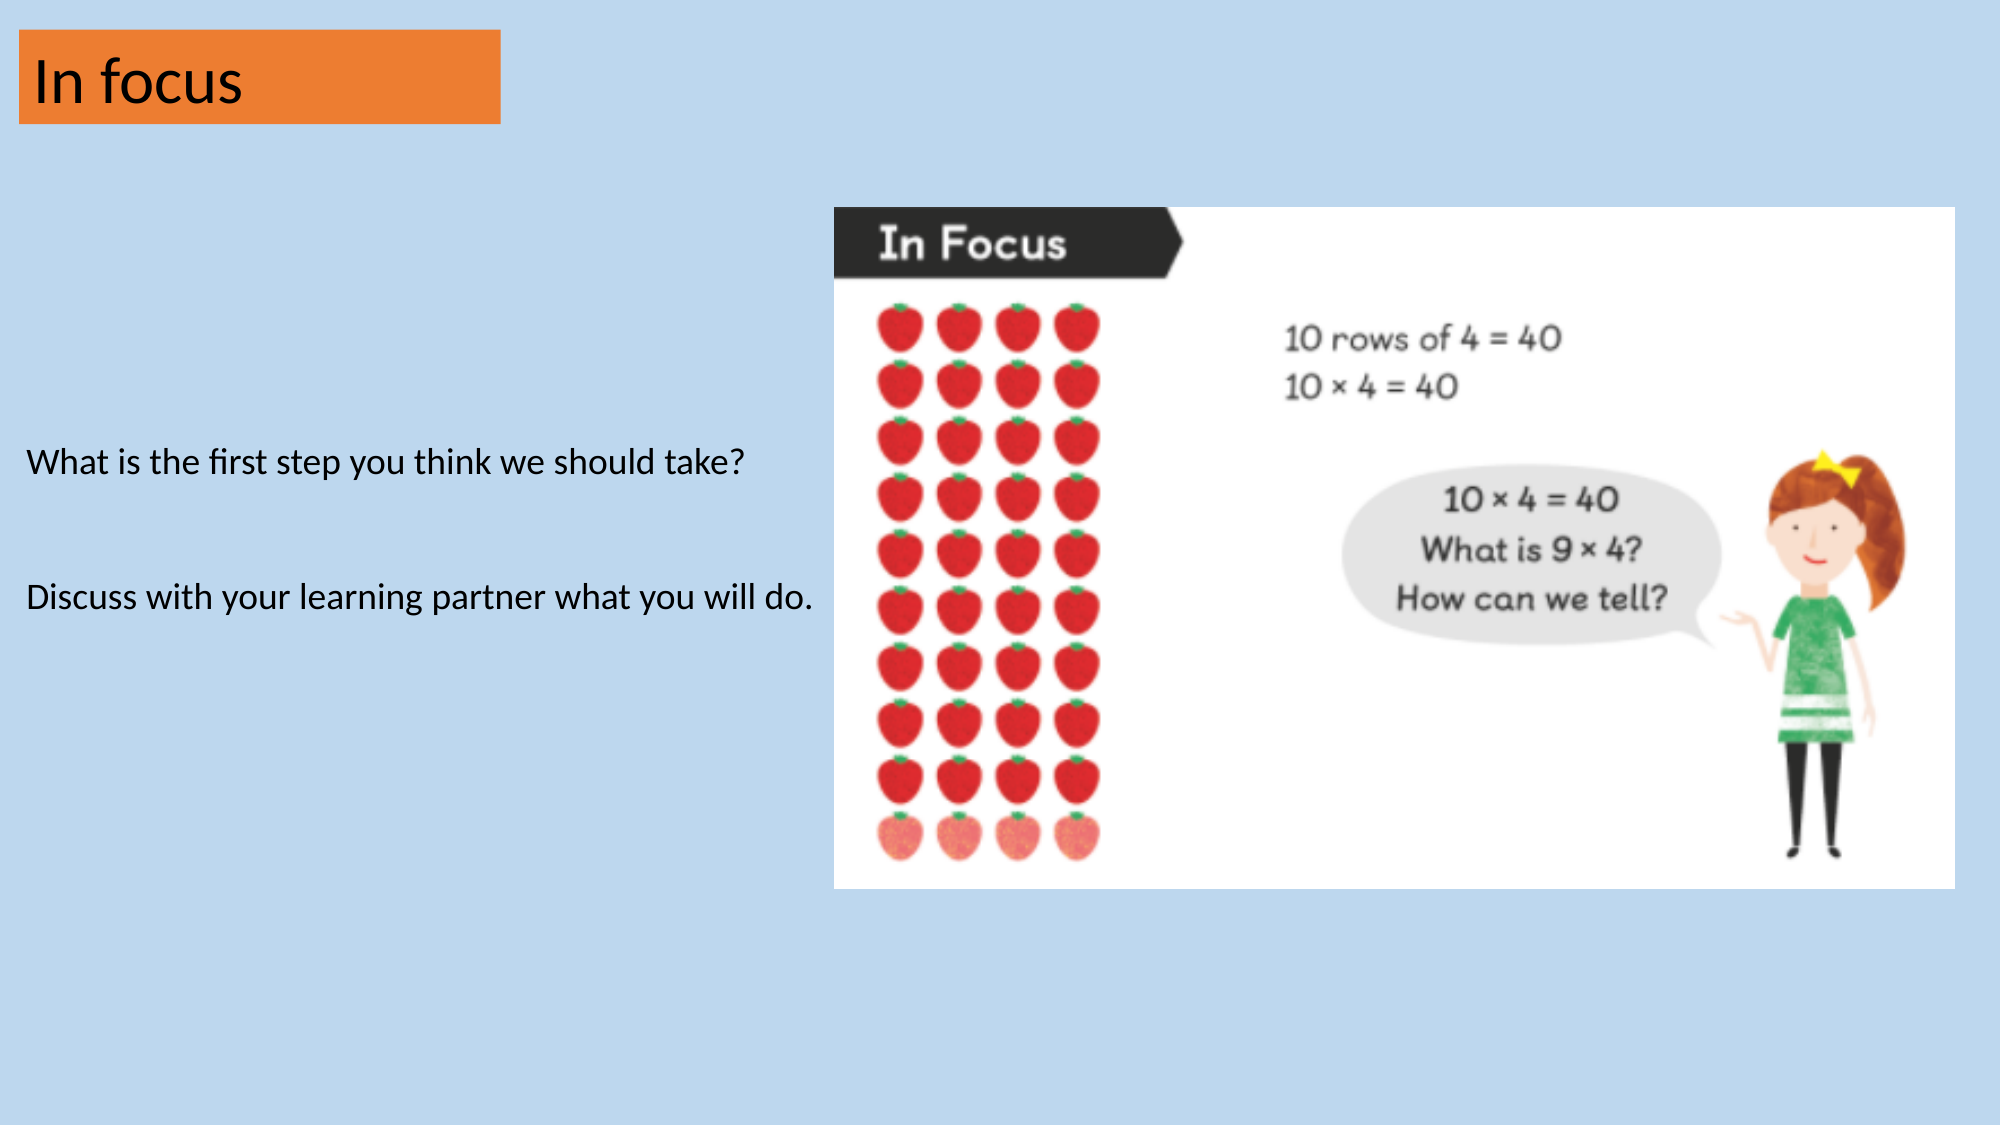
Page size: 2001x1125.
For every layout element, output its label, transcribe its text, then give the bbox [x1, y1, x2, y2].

picture [834, 207, 1955, 889]
text_box In focus [19, 29, 501, 125]
text_box What is the first step you think we should take? Discuss with your learning partner what you will do. [11, 429, 830, 625]
